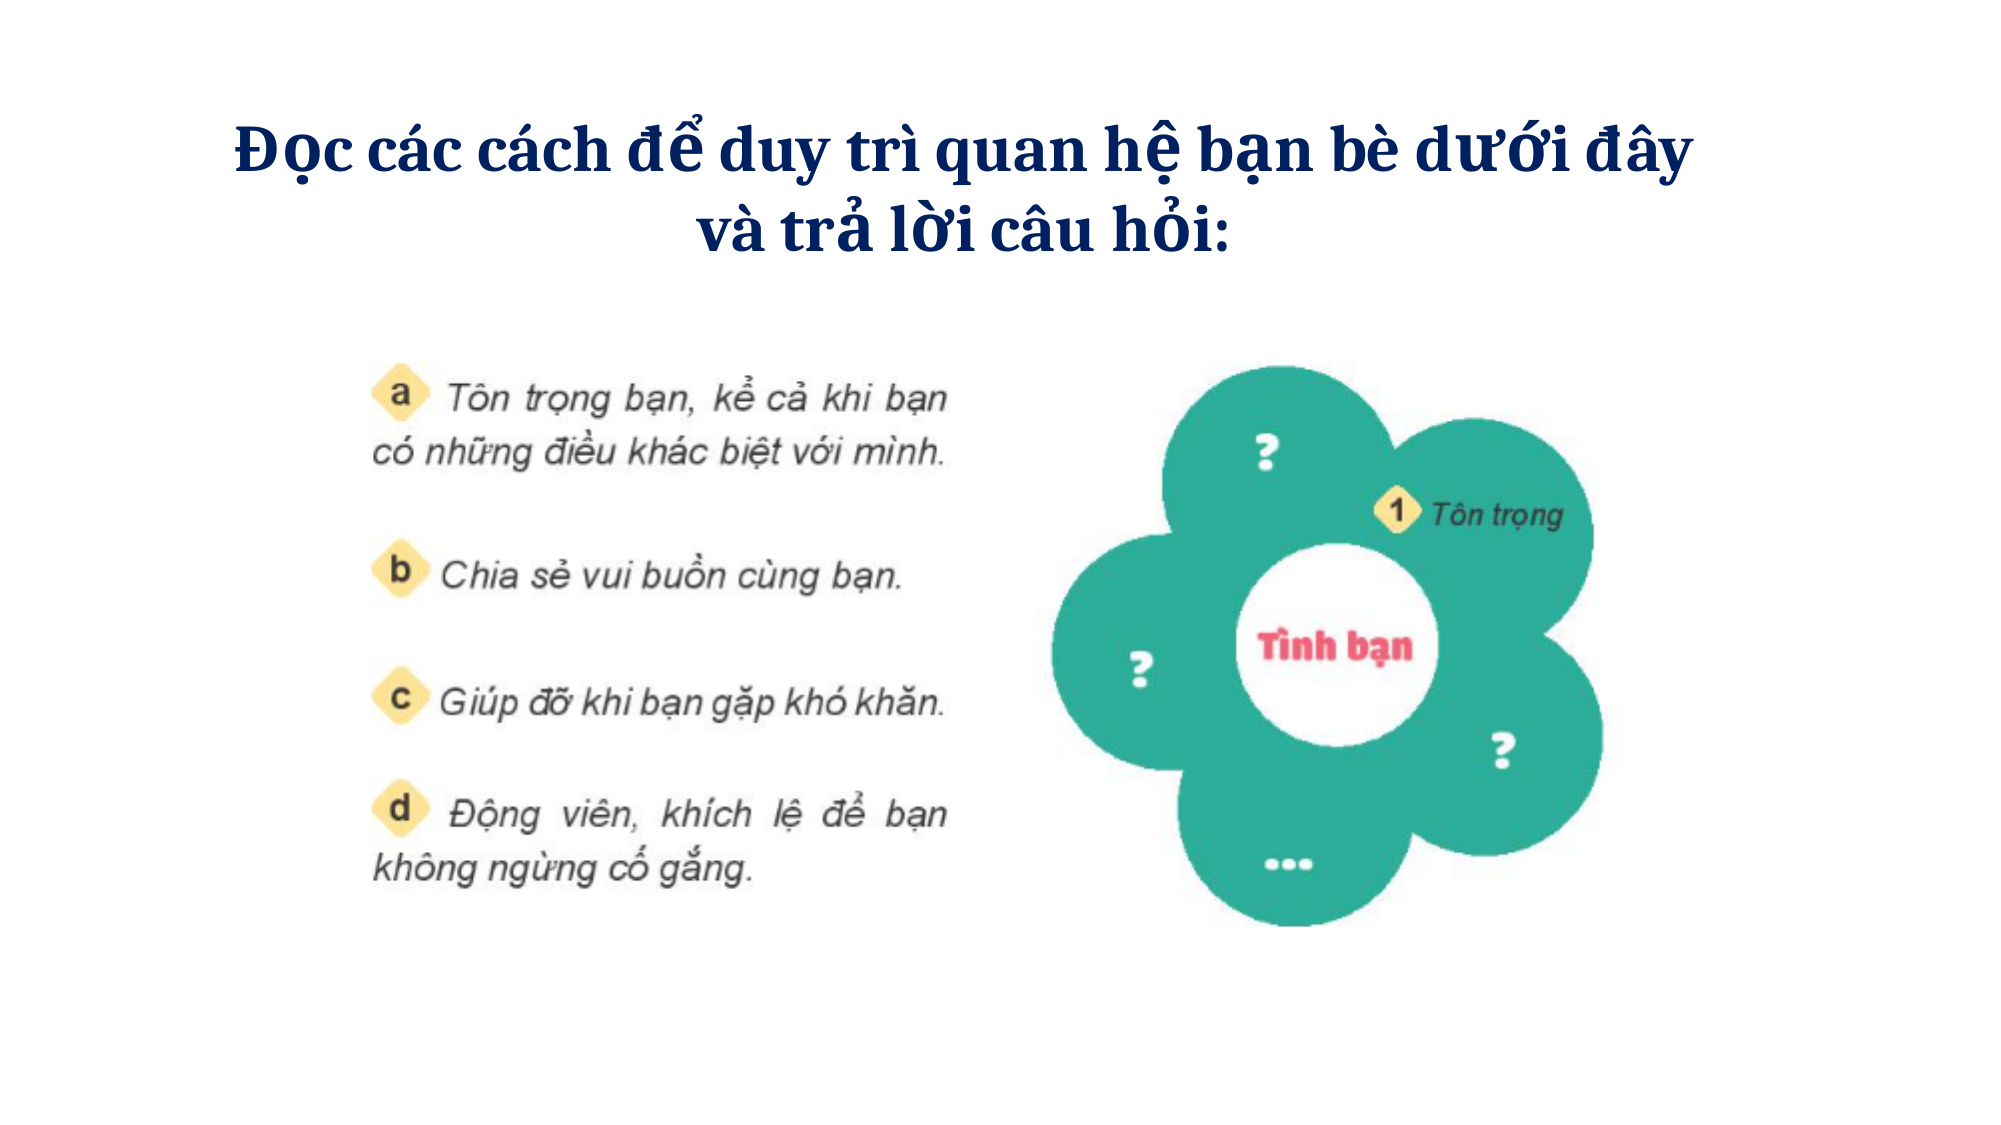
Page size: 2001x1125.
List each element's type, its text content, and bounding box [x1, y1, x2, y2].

text_box Đọc các cách để duy trì quan hệ bạn bè dưới đây và trả lời câu hỏi: [205, 97, 1725, 273]
picture [334, 348, 1704, 939]
